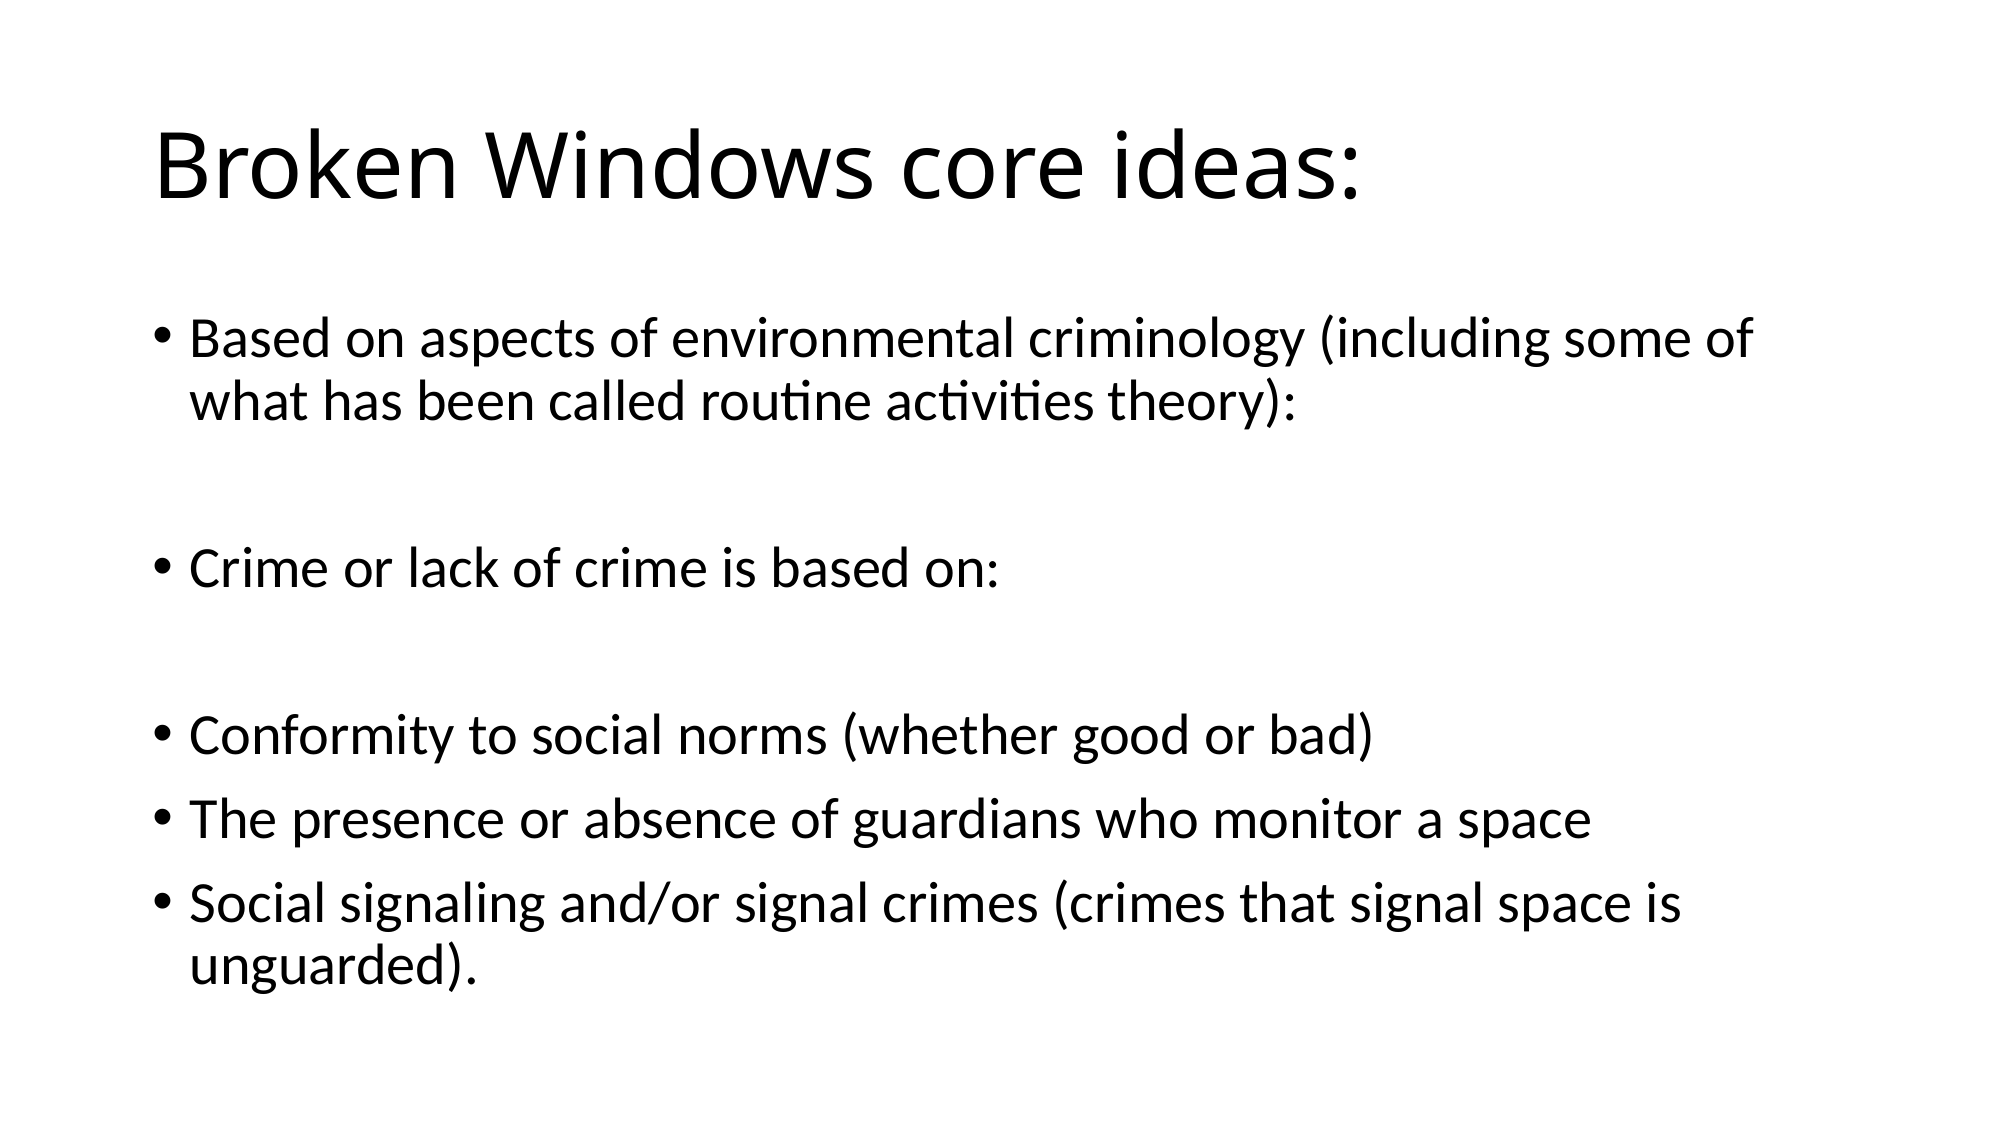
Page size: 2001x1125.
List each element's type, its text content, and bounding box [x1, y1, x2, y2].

list Based on aspects of environmental criminology (including some of what has been called routine activities theory): Crime or lack of crime is based on: Conformity to social norms (whether good or bad) The presence or absence of guardians who monitor a space Social signaling and/or signal crimes (crimes that signal space is unguarded). [137, 299, 1863, 1014]
title Broken Windows core ideas: [137, 59, 1863, 278]
